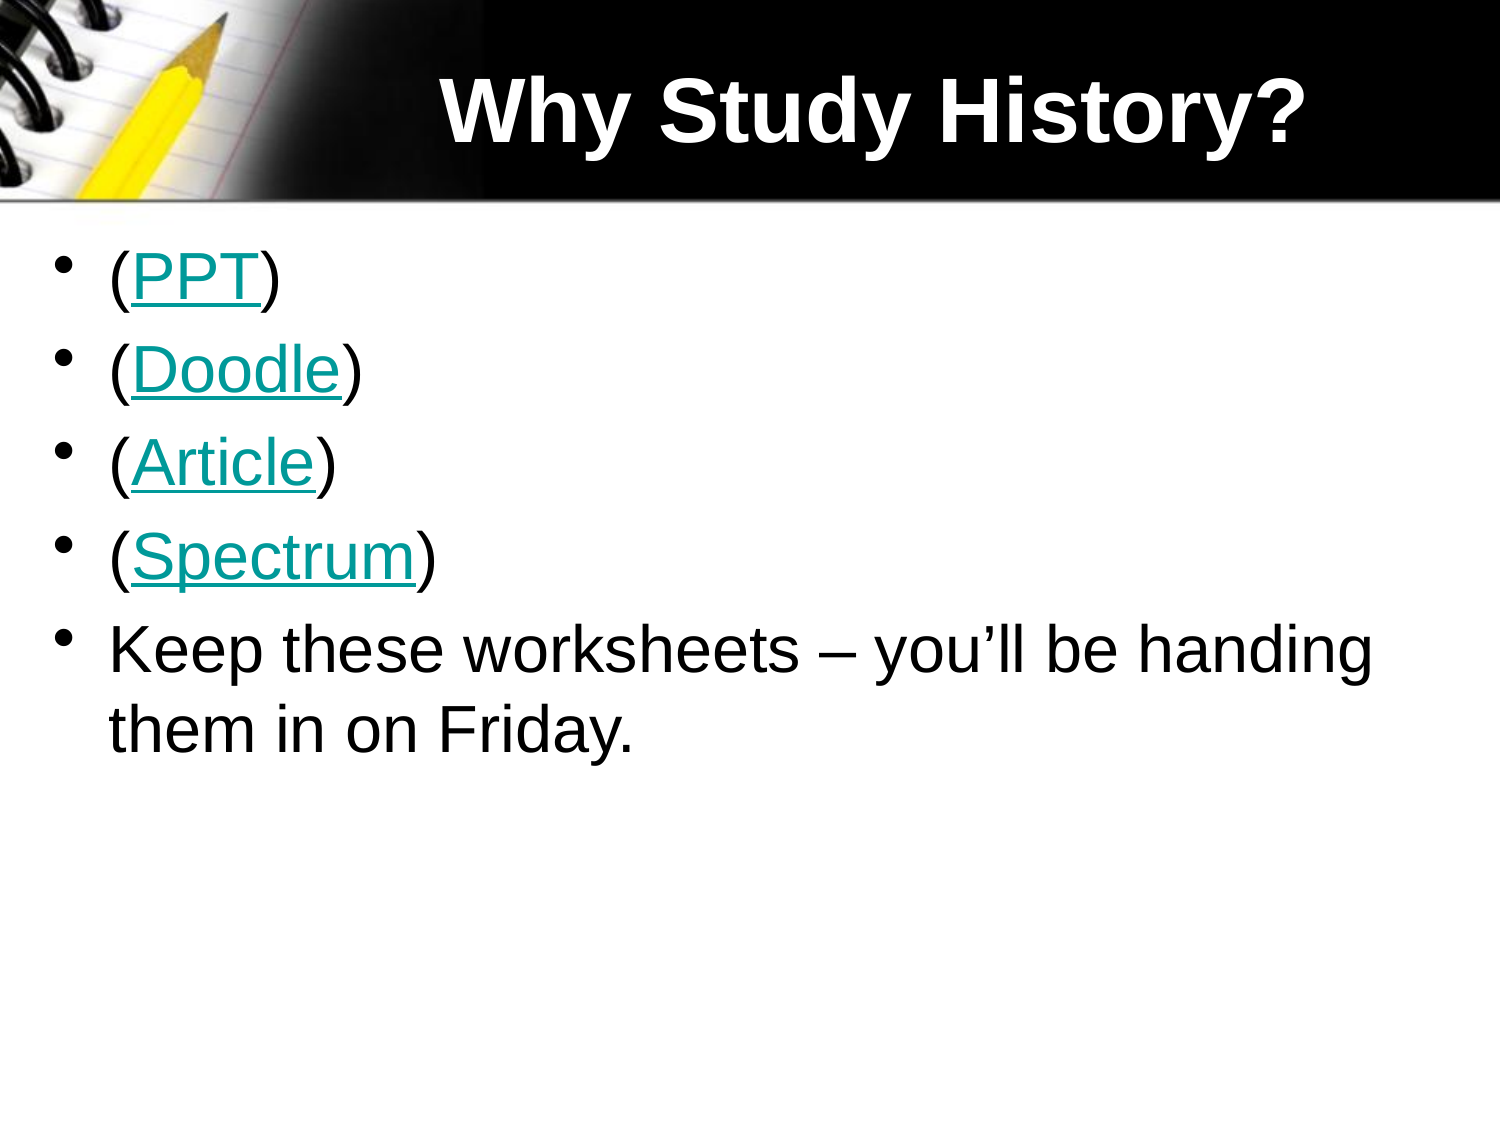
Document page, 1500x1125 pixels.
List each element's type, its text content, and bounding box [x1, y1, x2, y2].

title Why Study History? [249, 12, 1500, 200]
list (PPT) (Doodle) (Article) (Spectrum) Keep these worksheets – you’ll be handing them in on Friday. [37, 224, 1463, 1005]
picture [0, 0, 1500, 1125]
